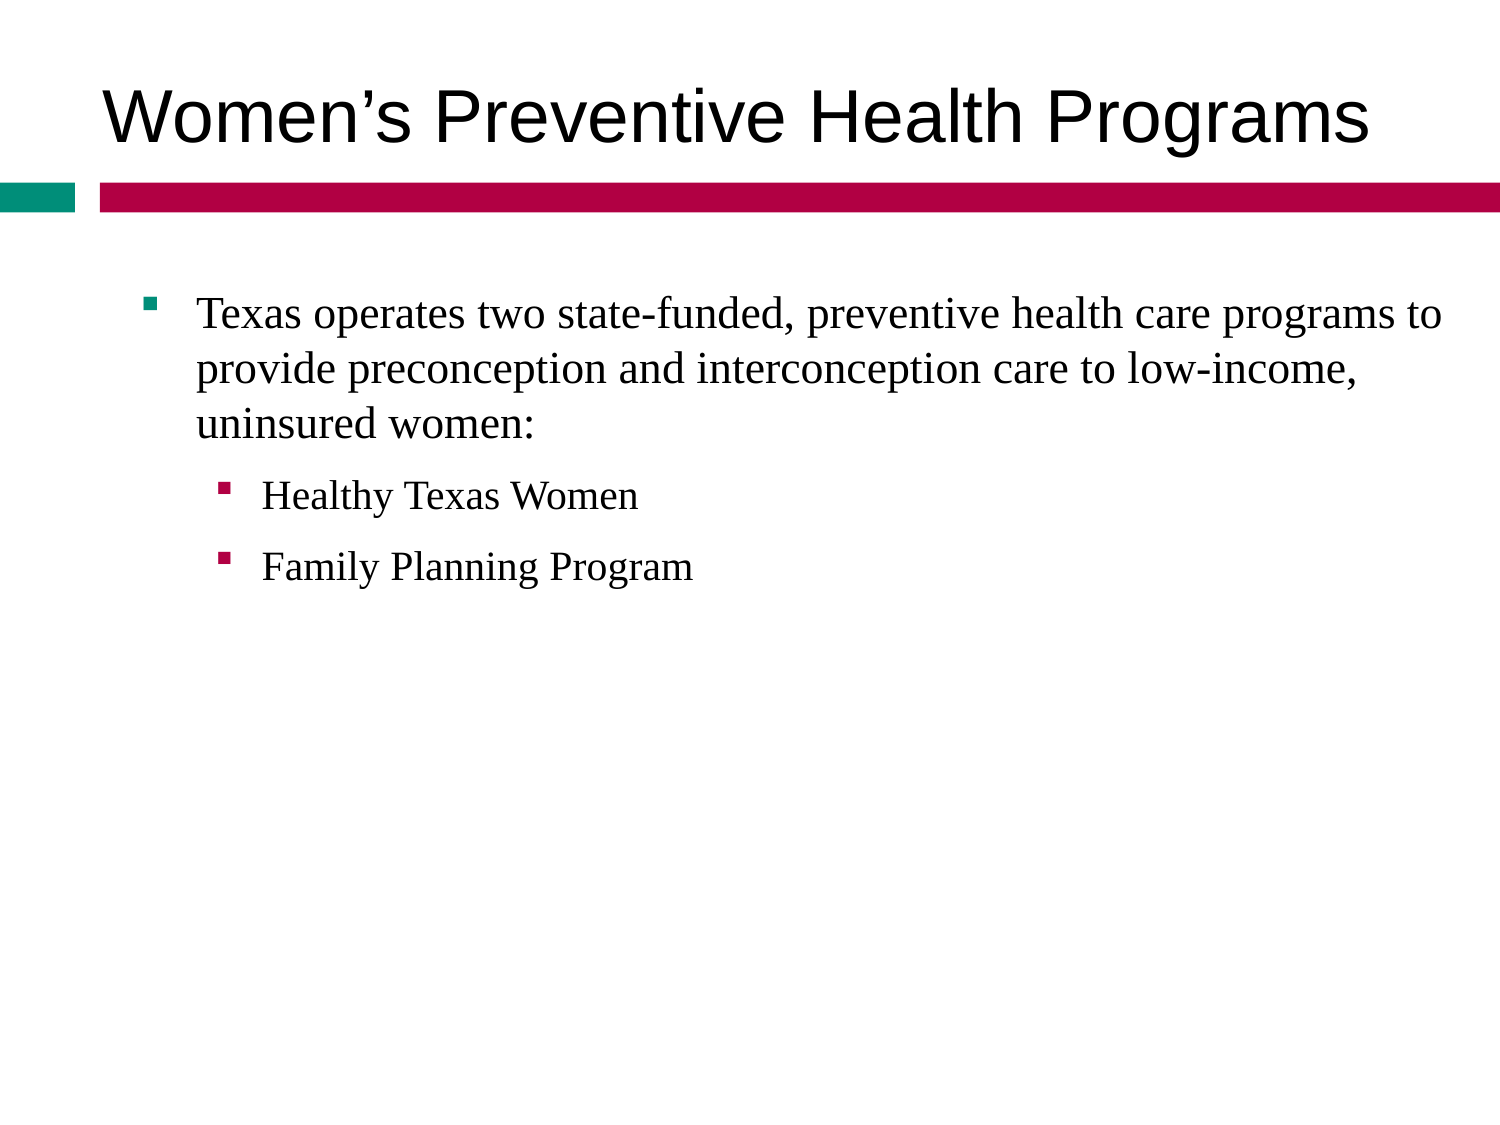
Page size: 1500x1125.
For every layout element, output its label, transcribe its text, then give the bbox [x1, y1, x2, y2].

text_box Texas operates two state-funded, preventive health care programs to provide preconception and interconception care to low-income, uninsured women: Healthy Texas Women Family Planning Program [124, 275, 1475, 1075]
list Women’s Preventive Health Programs [88, 50, 1476, 175]
